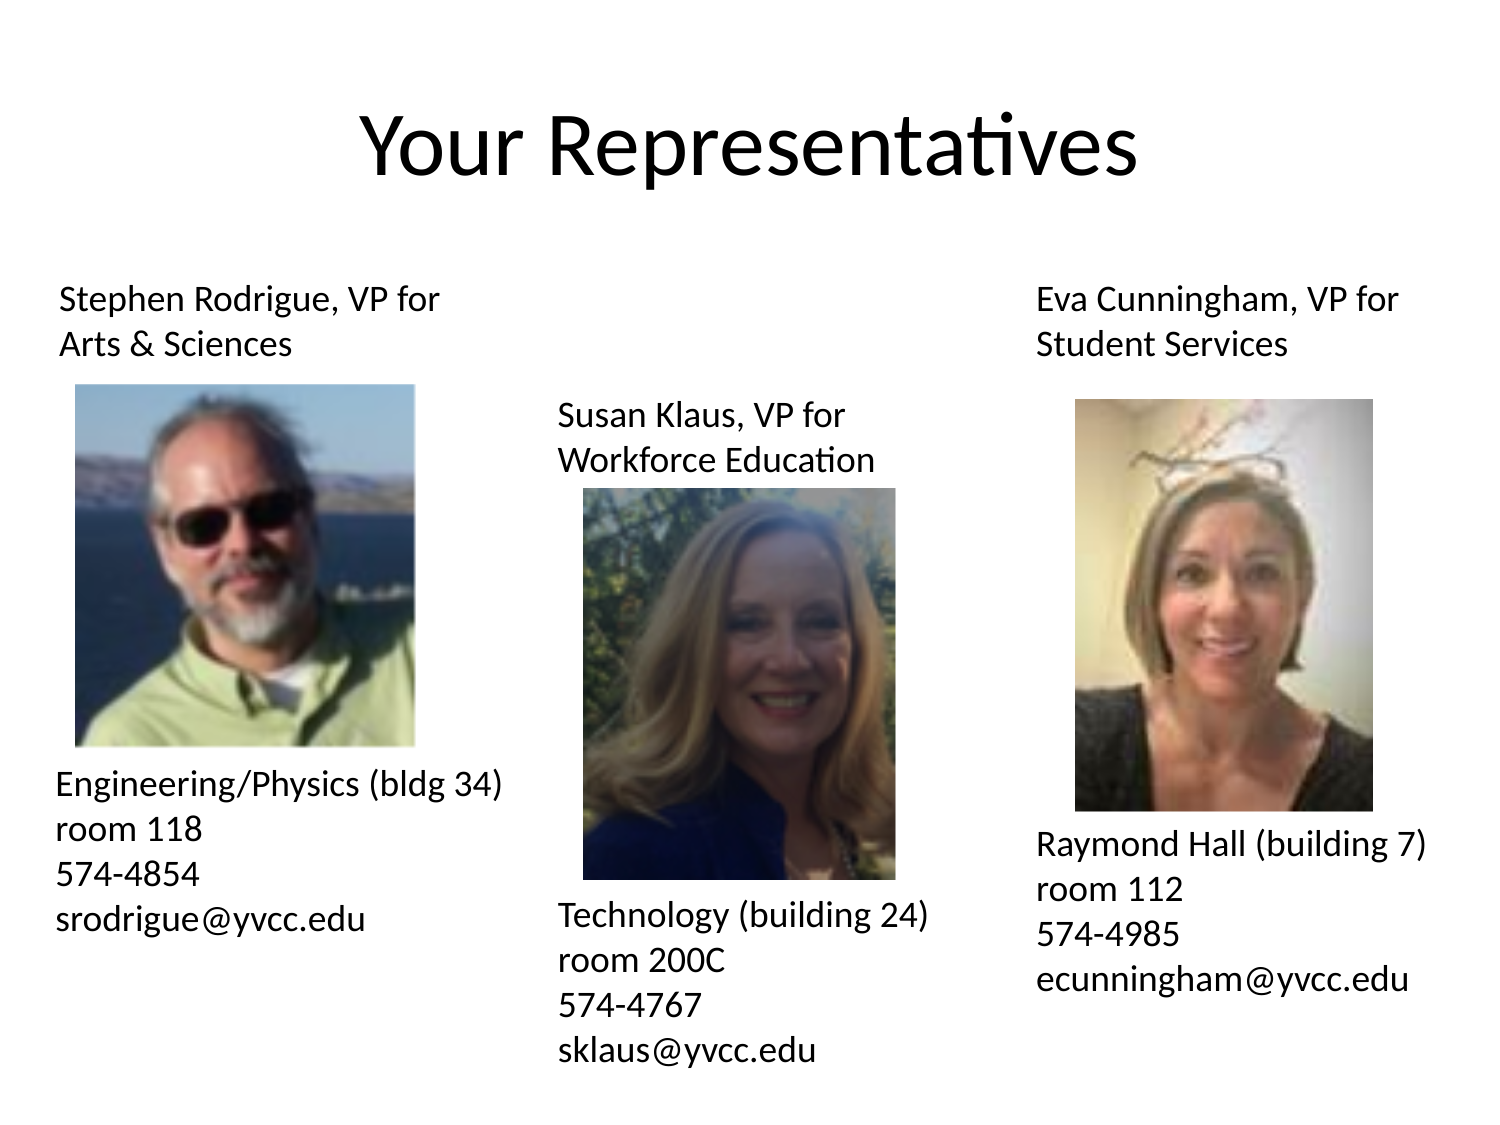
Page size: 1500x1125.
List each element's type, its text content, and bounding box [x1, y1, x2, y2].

text_box Susan Klaus, VP for Workforce Education [543, 382, 964, 487]
text_box Eva Cunningham, VP for Student Services [1021, 266, 1452, 372]
text_box Engineering/Physics (bldg 34) room 118 574-4854 srodrigue@yvcc.edu [40, 706, 543, 947]
title Your Representatives [75, 45, 1425, 233]
text_box Technology (building 24) room 200C 574-4767 sklaus@yvcc.edu [543, 882, 1010, 1078]
picture [583, 488, 896, 883]
text_box Stephen Rodrigue, VP for Arts & Sciences [44, 266, 471, 372]
picture [1075, 399, 1374, 812]
picture [74, 384, 416, 749]
text_box Raymond Hall (building 7) room 112 574-4985 ecunningham@yvcc.edu [1021, 811, 1476, 1007]
